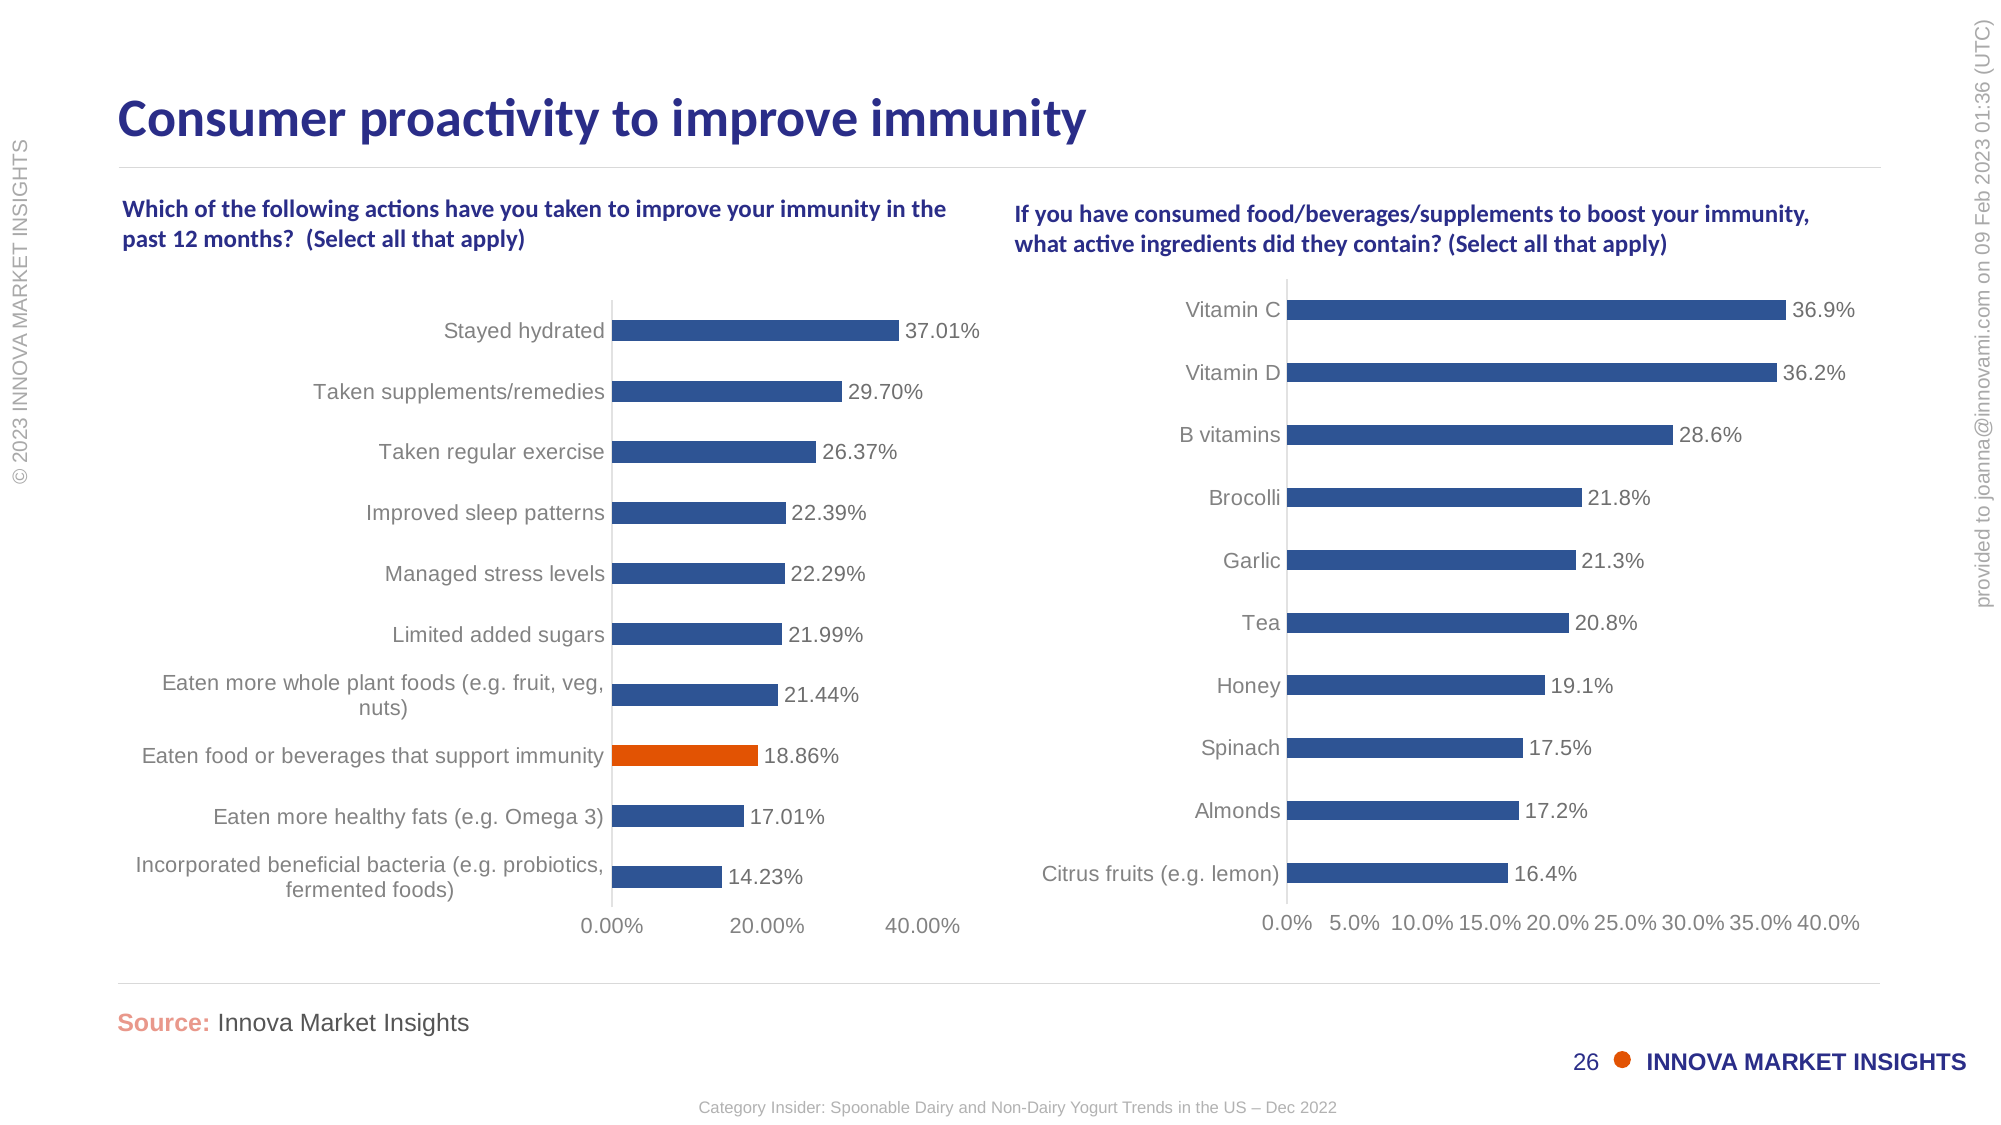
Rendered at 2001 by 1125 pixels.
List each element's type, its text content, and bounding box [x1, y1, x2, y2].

title Consumer proactivity to improve immunity [118, 0, 1882, 147]
list Which of the following actions have you taken to improve your immunity in the past 12 months? (Select all that apply) [122, 184, 980, 284]
footer Source: Innova Market Insights [117, 1006, 1529, 1083]
list If you have consumed food/beverages/supplements to boost your immunity, what active ingredients did they contain? (Select all that apply) [1014, 189, 1883, 289]
chart [1021, 251, 1883, 952]
chart [118, 287, 980, 952]
